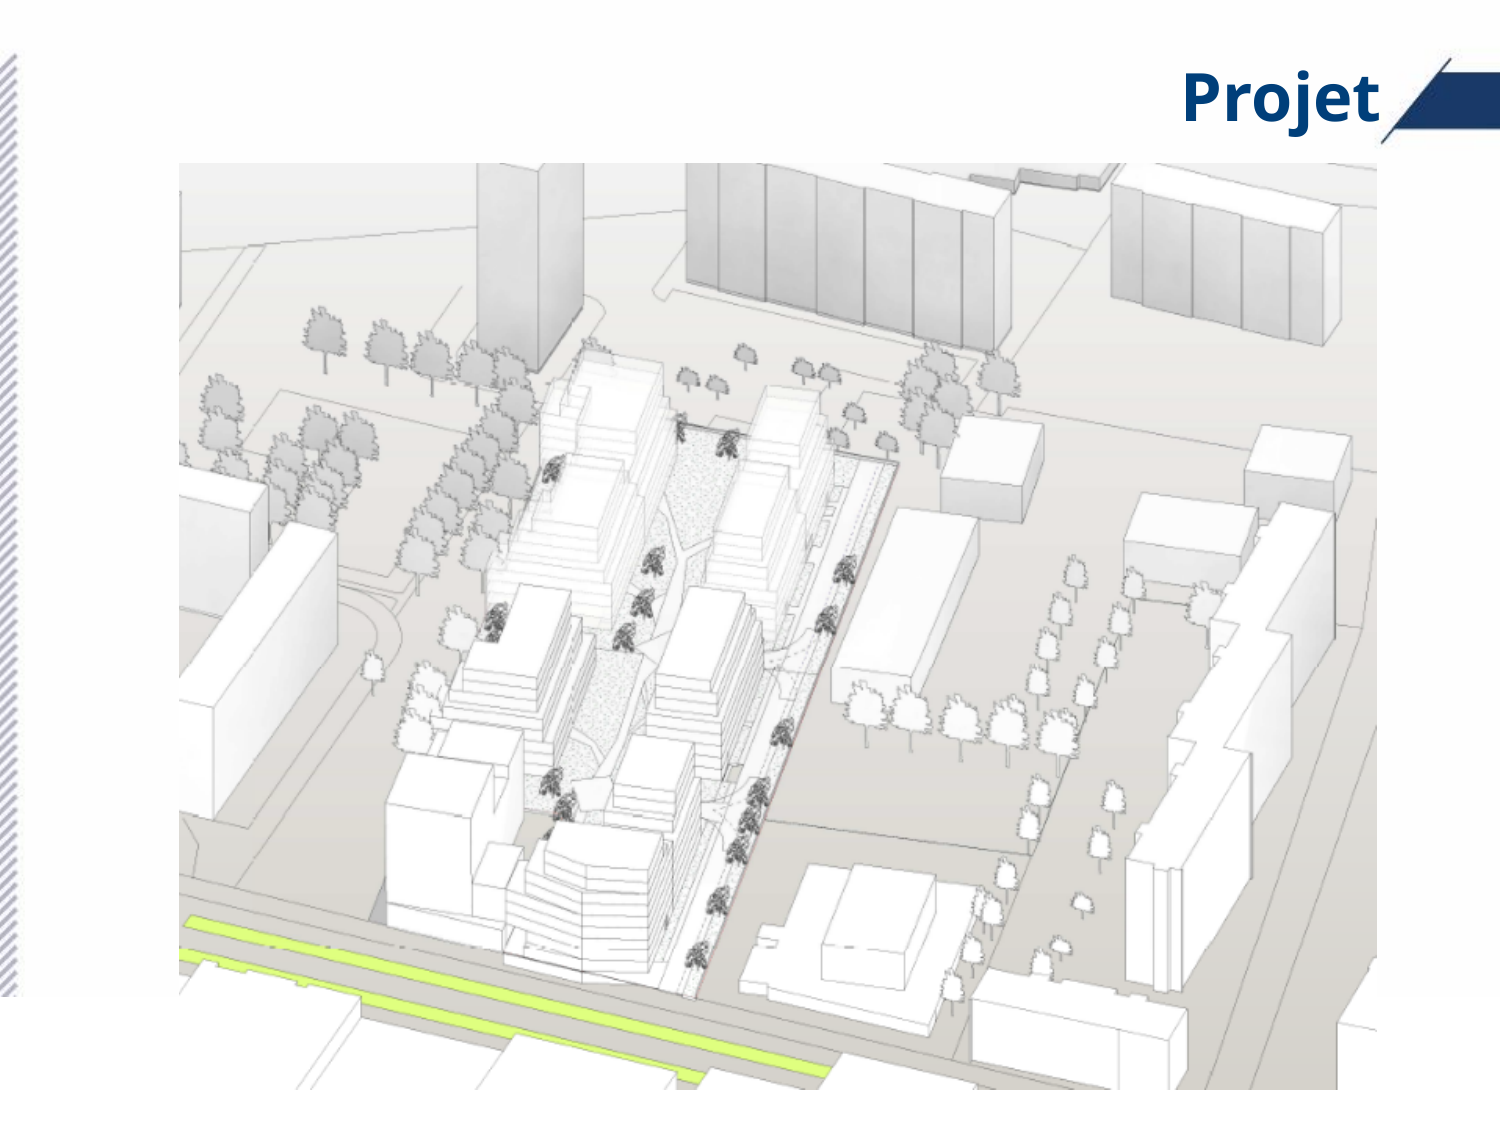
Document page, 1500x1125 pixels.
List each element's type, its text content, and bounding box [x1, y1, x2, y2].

title Projet [518, 64, 1397, 135]
picture [0, 0, 1500, 1090]
